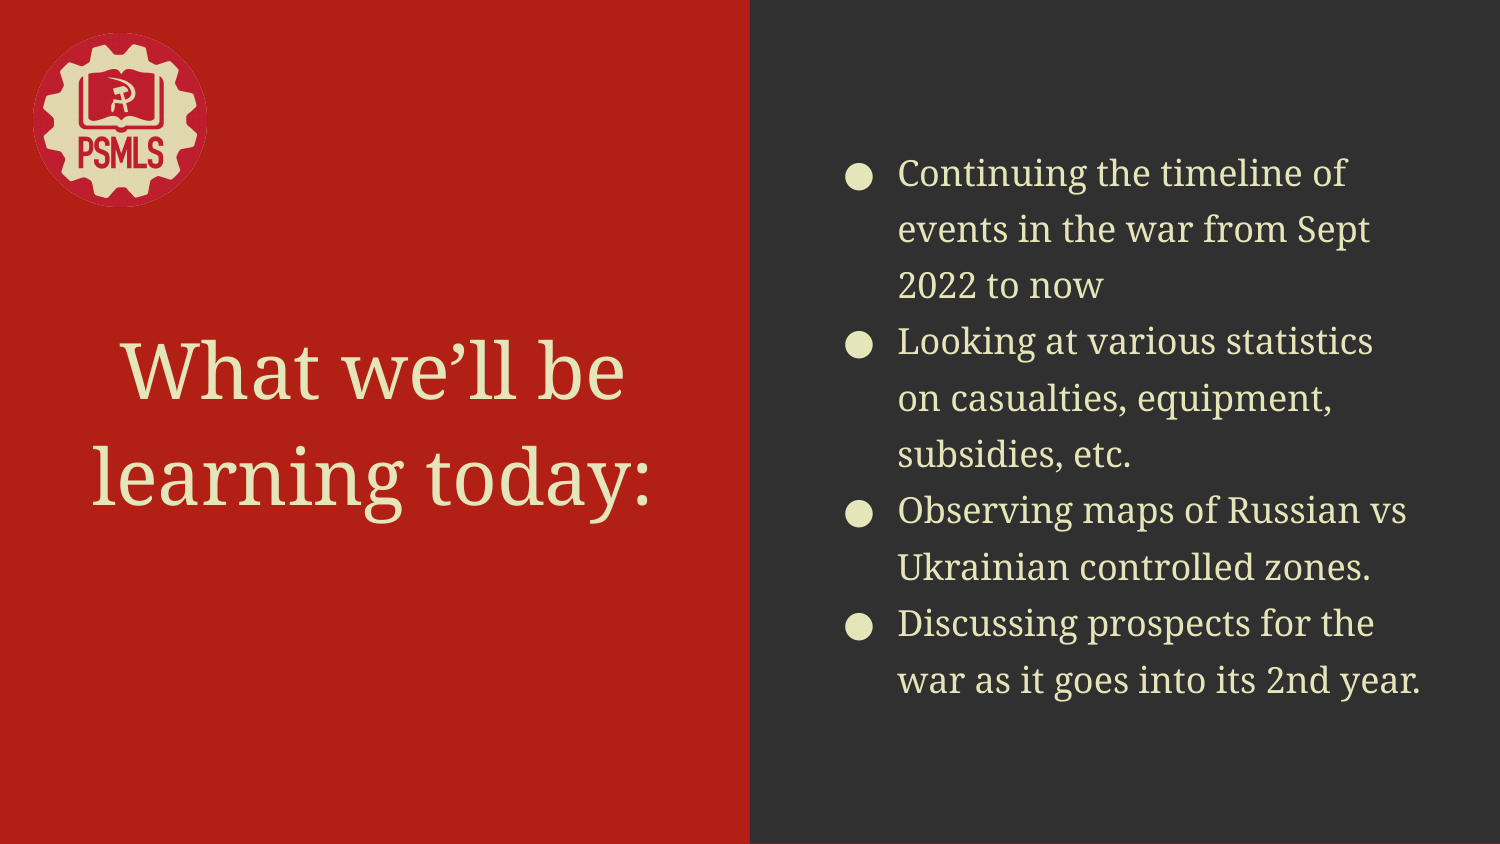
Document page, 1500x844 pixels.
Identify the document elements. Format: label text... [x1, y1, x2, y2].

list Continuing the timeline of events in the war from Sept 2022 to now Looking at various statistics on casualties, equipment, subsidies, etc. Observing maps of Russian vs Ukrainian controlled zones. Discussing prospects for the war as it goes into its 2nd year. [810, 118, 1440, 725]
title What we’ll be learning today: [41, 300, 706, 544]
picture [33, 33, 207, 207]
